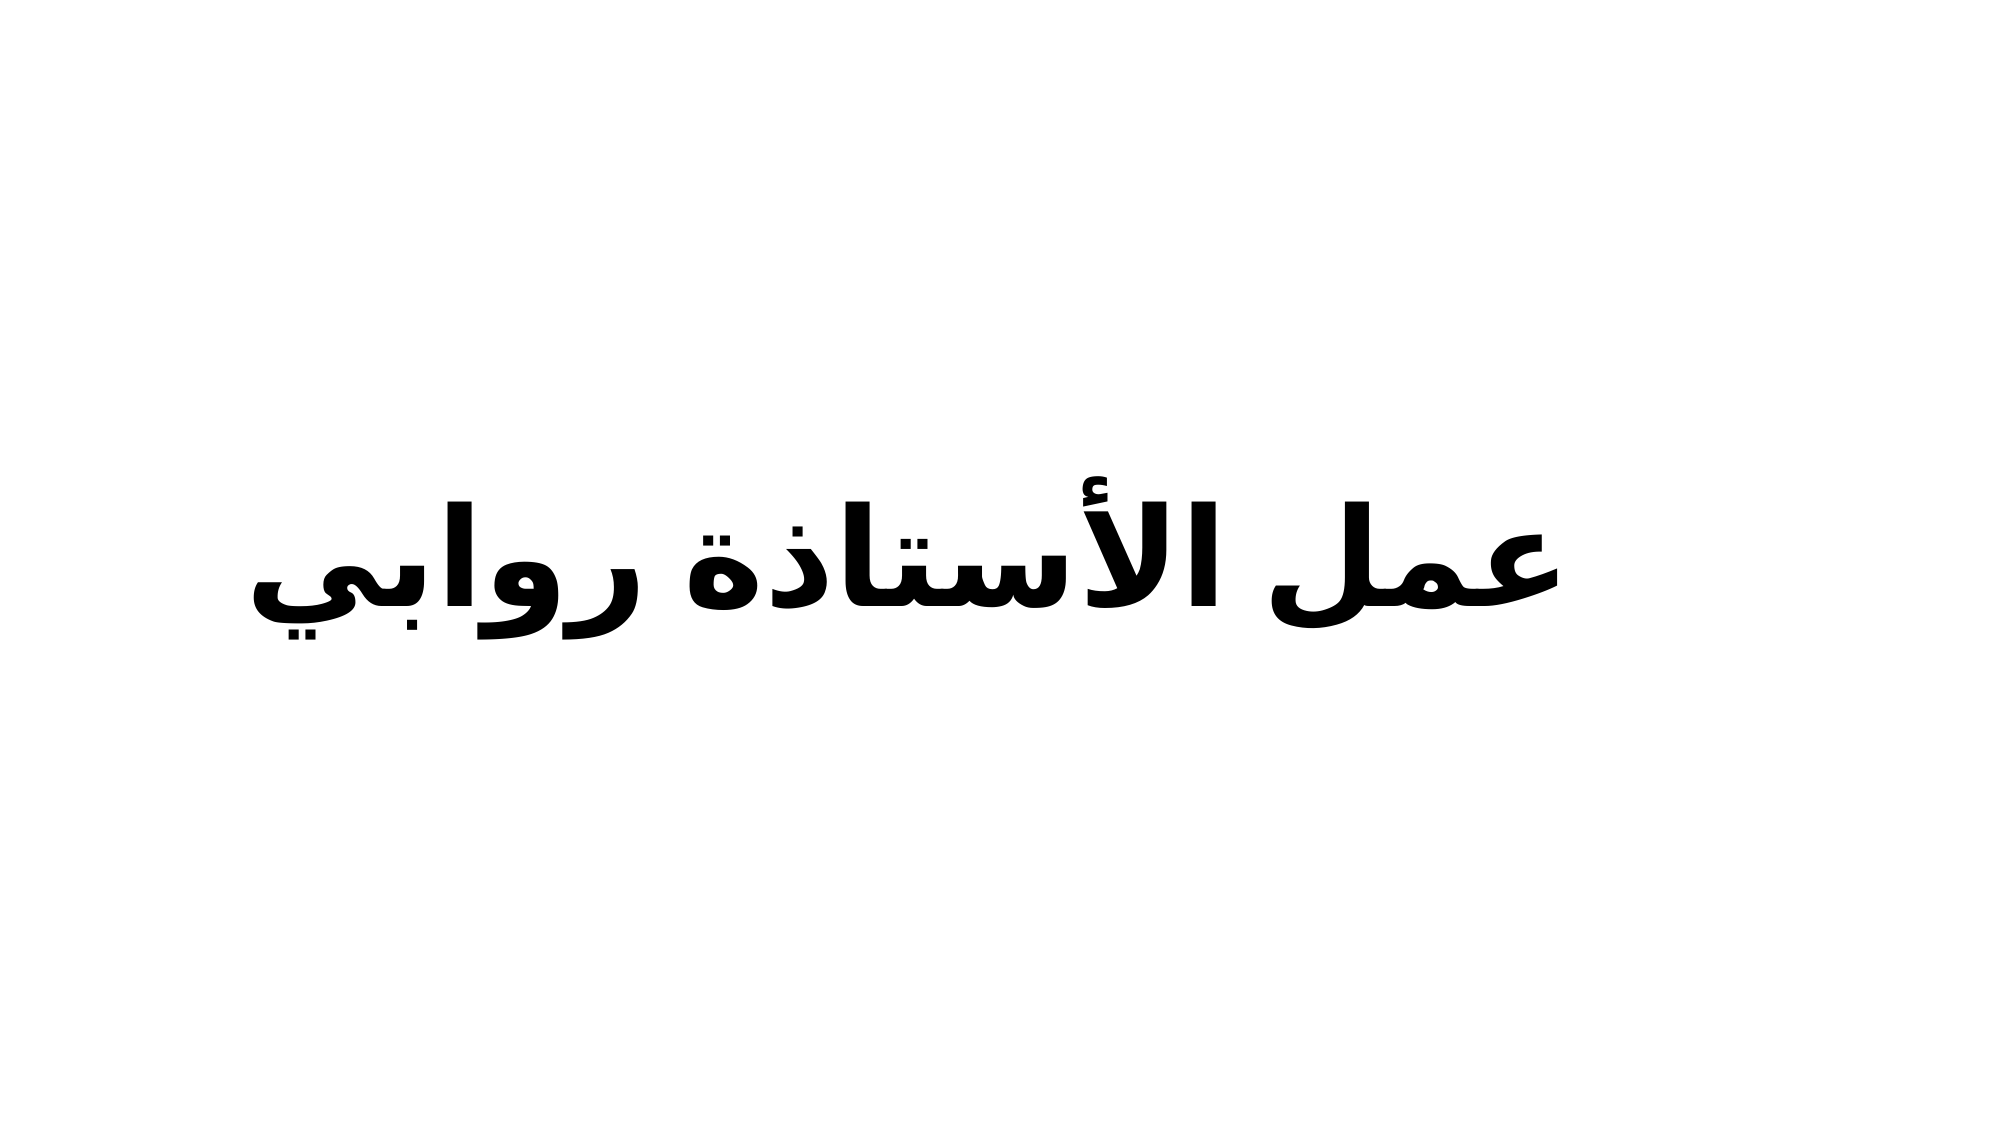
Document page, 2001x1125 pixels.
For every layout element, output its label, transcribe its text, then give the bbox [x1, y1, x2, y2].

title عمل الأستاذة روابي [64, 453, 1790, 672]
